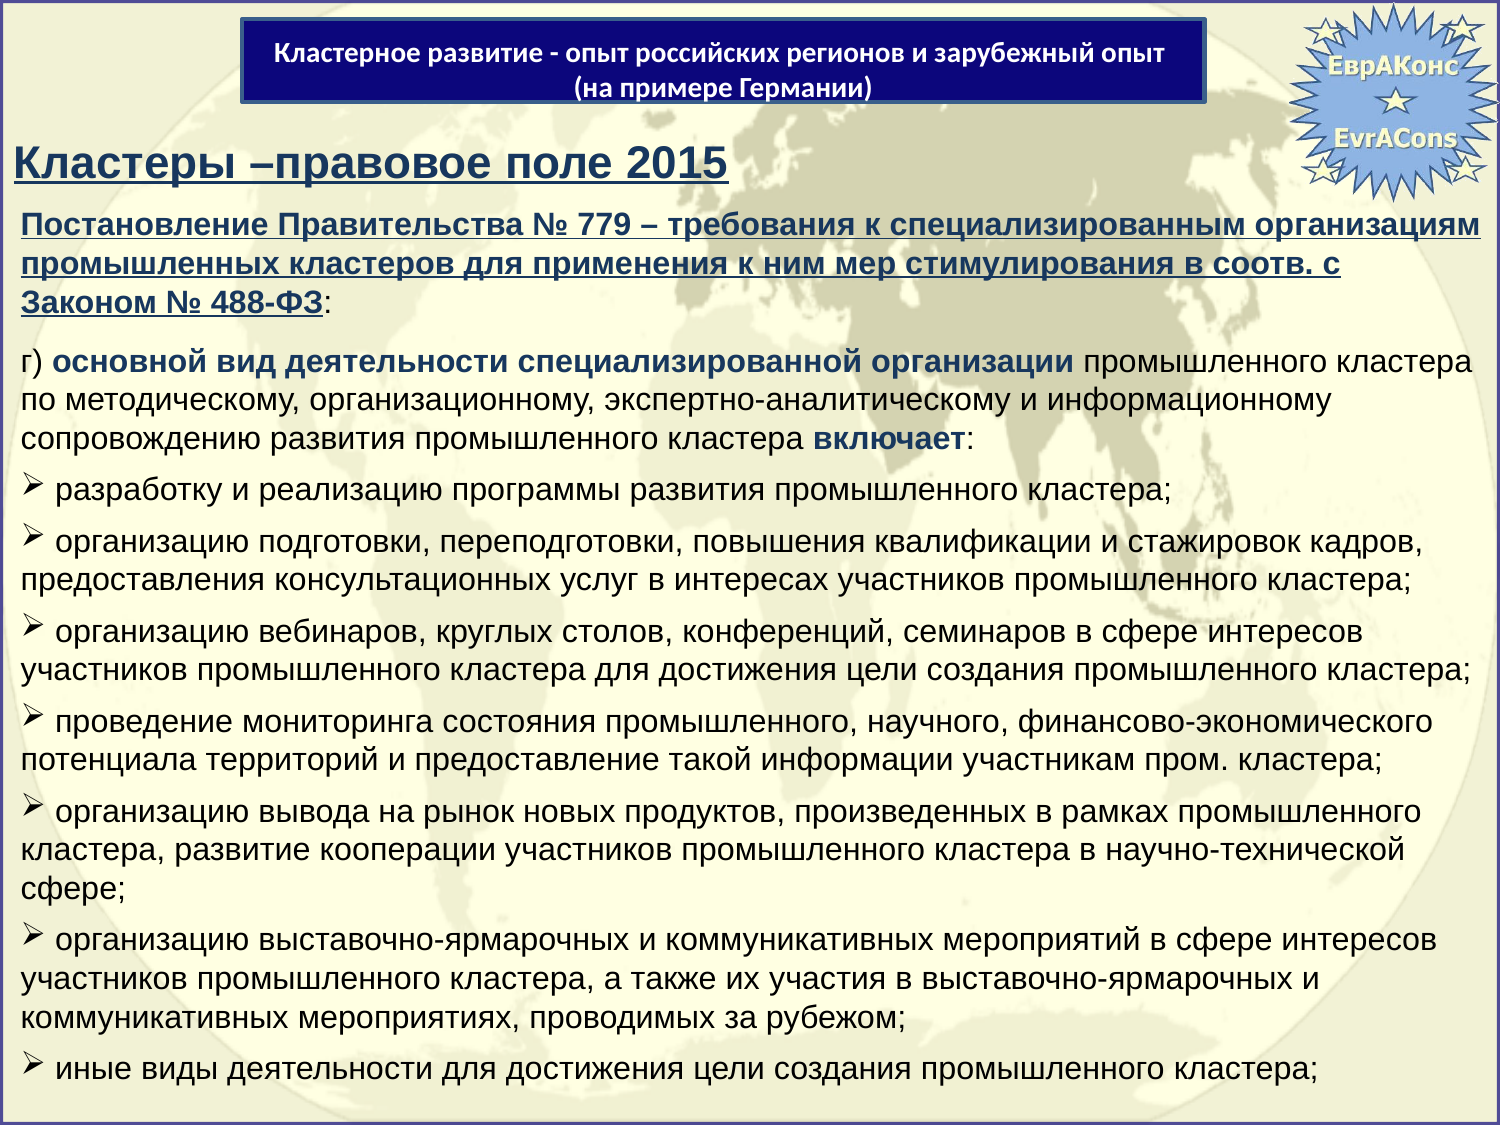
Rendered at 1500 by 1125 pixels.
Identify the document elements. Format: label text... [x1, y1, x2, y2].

text_box Постановление Правительства № 779 – требования к специализированным организациям промышленных кластеров для применения к ним мер стимулирования в соотв. с Законом № 488-ФЗ: г) основной вид деятельности специализированной организации промышленного кластера по методическому, организационному, экспертно-аналитическому и информационному сопровождению развития промышленного кластера включает: разработку и реализацию программы развития промышленного кластера; организацию подготовки, переподготовки, повышения квалификации и стажировок кадров, предоставления консультационных услуг в интересах участников промышленного кластера; организацию вебинаров, круглых столов, конференций, семинаров в сфере интересов участников промышленного кластера для достижения цели создания промышленного кластера; проведение мониторинга состояния промышленного, научного, финансово-экономического потенциала территорий и предоставление такой информации участникам пром. кластера; организацию вывода на рынок новых продуктов, произведенных в рамках промышленного кластера, развитие кооперации участников промышленного кластера в научно-технической сфере; организацию выставочно-ярмарочных и коммуникативных мероприятий в сфере интересов участников промышленного кластера, а также их участия в выставочно-ярмарочных и коммуникативных мероприятиях, проводимых за рубежом; иные виды деятельности для достижения цели создания промышленного кластера; [5, 196, 1500, 1094]
text_box Кластеры –правовое поле 2015 [0, 125, 1283, 196]
picture [1288, 0, 1500, 205]
text_box Кластерное развитие - опыт российских регионов и зарубежный опыт (на примере Германии) [240, 17, 1207, 104]
